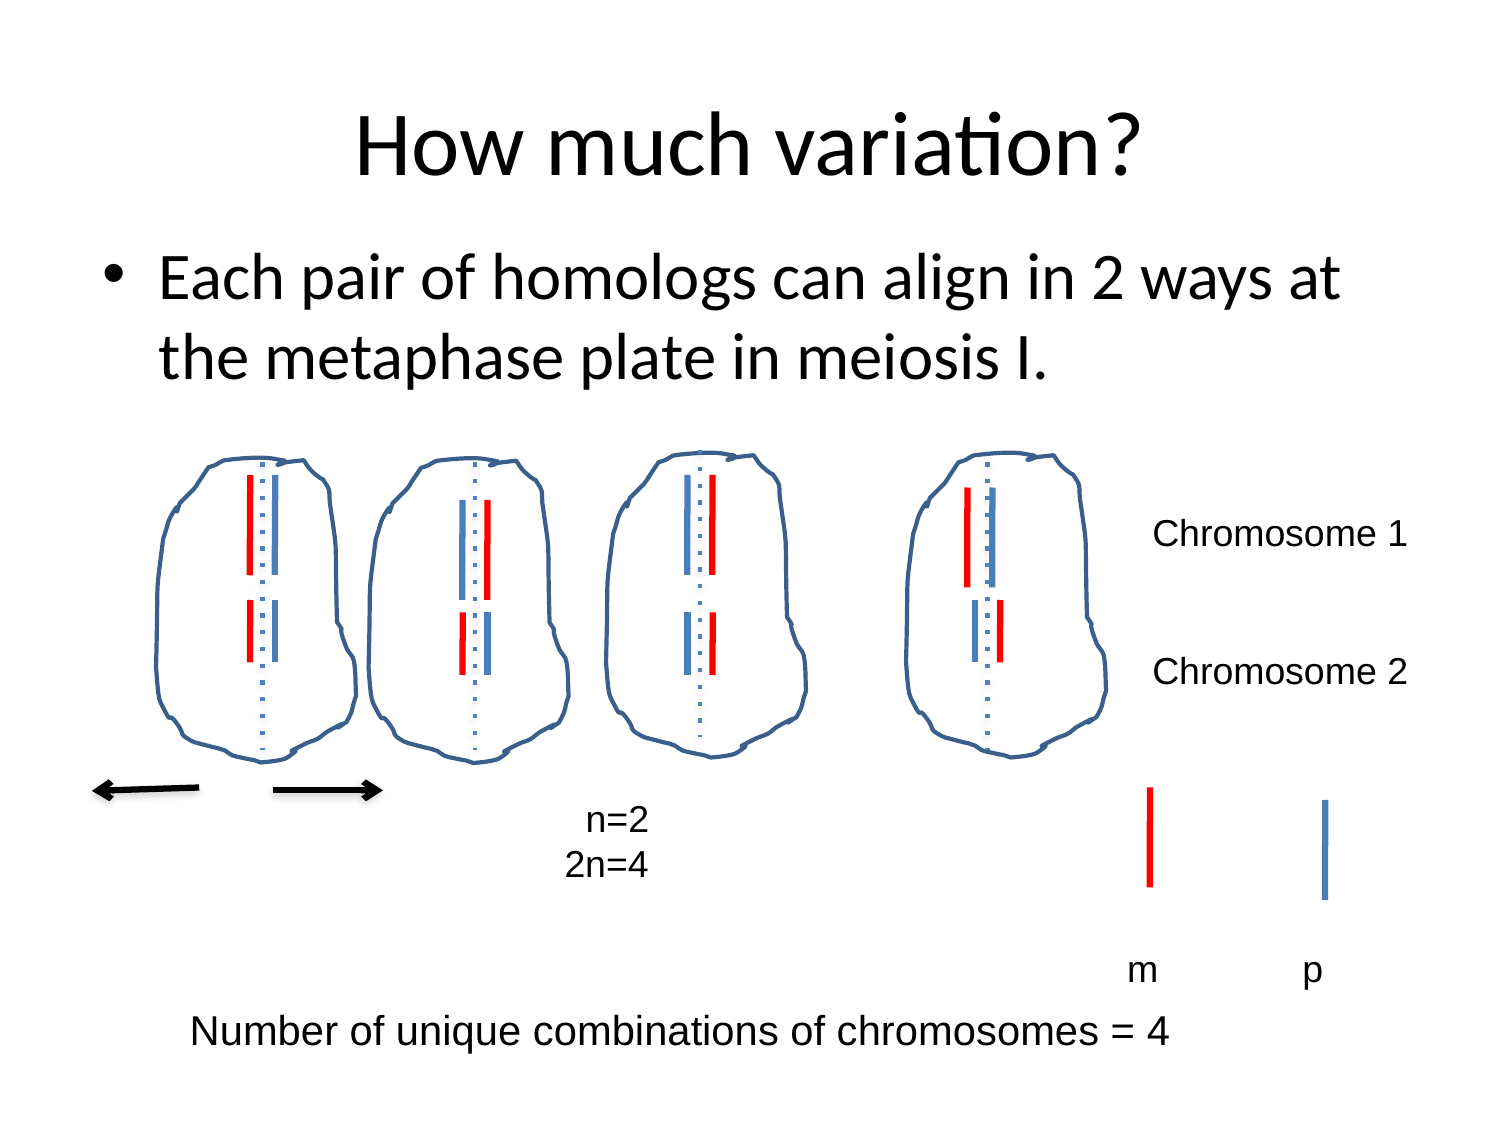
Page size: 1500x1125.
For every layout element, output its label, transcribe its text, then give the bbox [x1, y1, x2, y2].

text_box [91, 787, 200, 792]
text_box Number of unique combinations of chromosomes = 4 [174, 996, 1213, 1062]
list Each pair of homologs can align in 2 ways at the metaphase plate in meiosis I. [87, 224, 1438, 1075]
text_box [366, 456, 571, 766]
text_box n=2 2n=4 [549, 787, 688, 893]
title How much variation? [75, 45, 1425, 233]
text_box Chromosome 1 [1137, 501, 1450, 562]
text_box [603, 450, 809, 760]
text_box [903, 450, 1109, 760]
text_box p [1287, 937, 1413, 998]
text_box [153, 455, 359, 765]
text_box Chromosome 2 [1137, 639, 1438, 699]
text_box m [1112, 937, 1200, 998]
